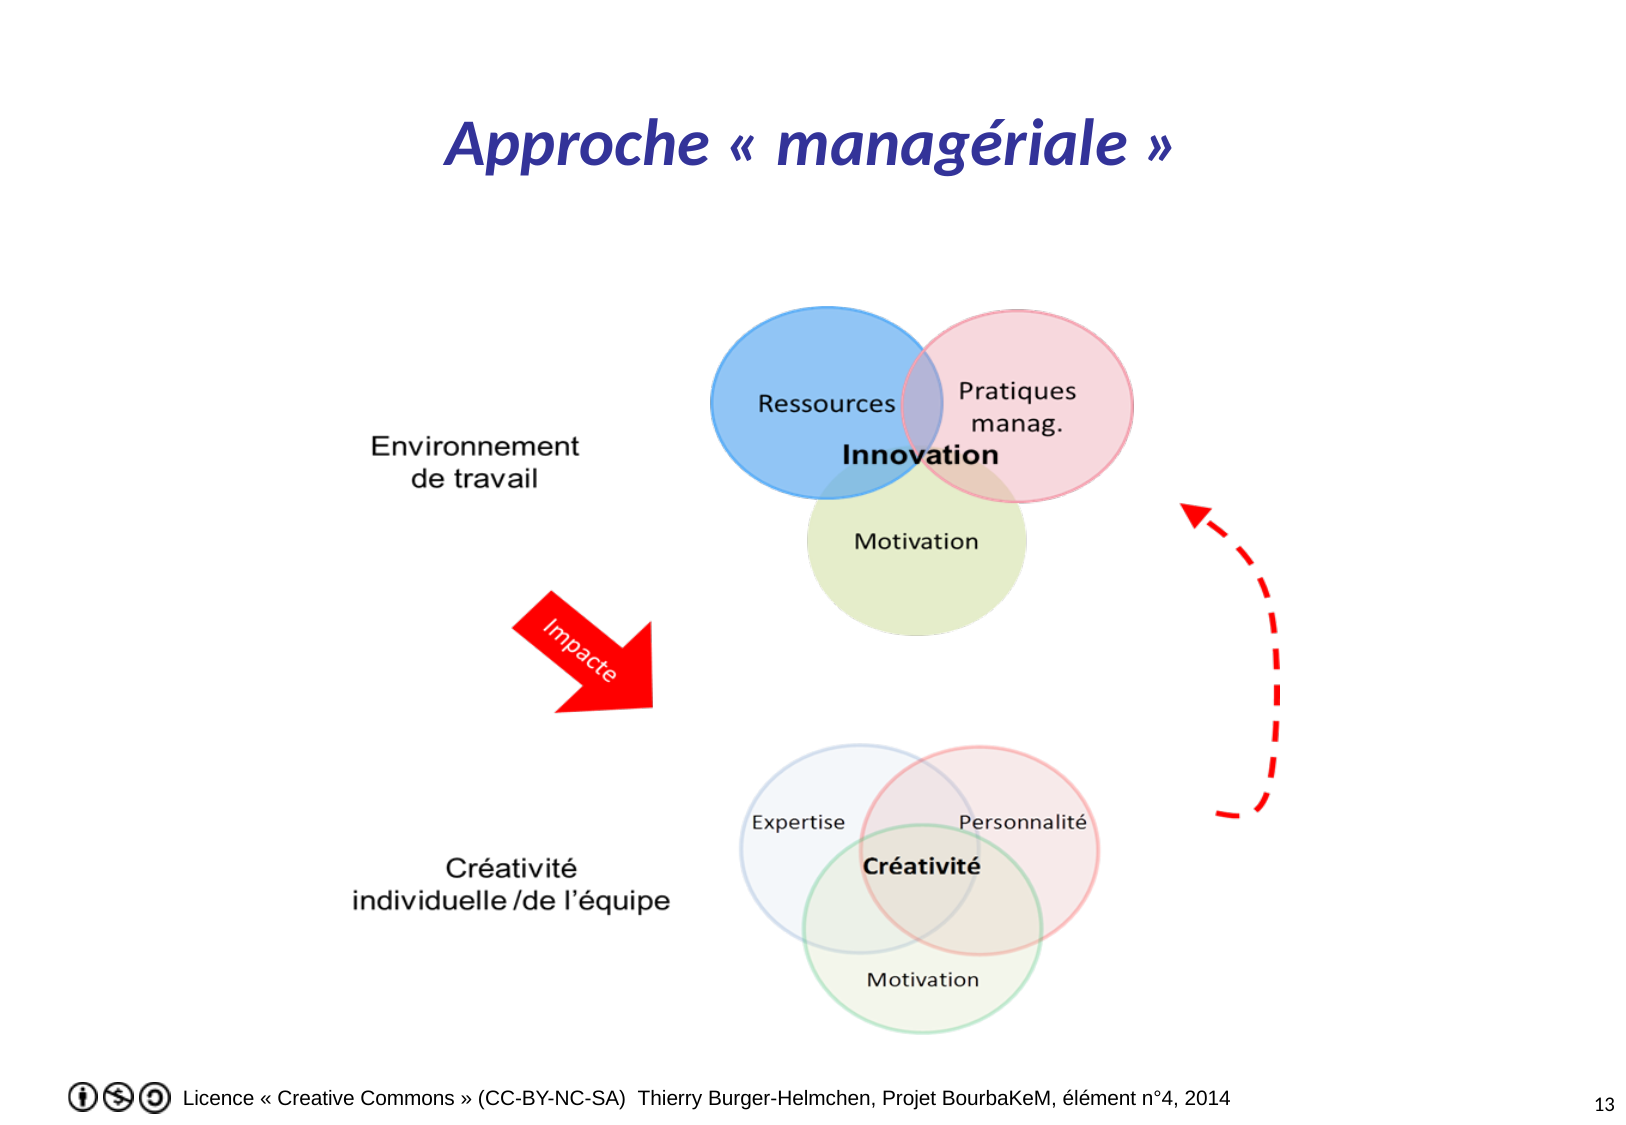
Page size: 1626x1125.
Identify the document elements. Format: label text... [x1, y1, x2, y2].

picture [68, 1082, 98, 1112]
picture [103, 1082, 134, 1112]
title Approche « managériale » [80, 44, 1544, 233]
picture [313, 306, 1281, 1036]
